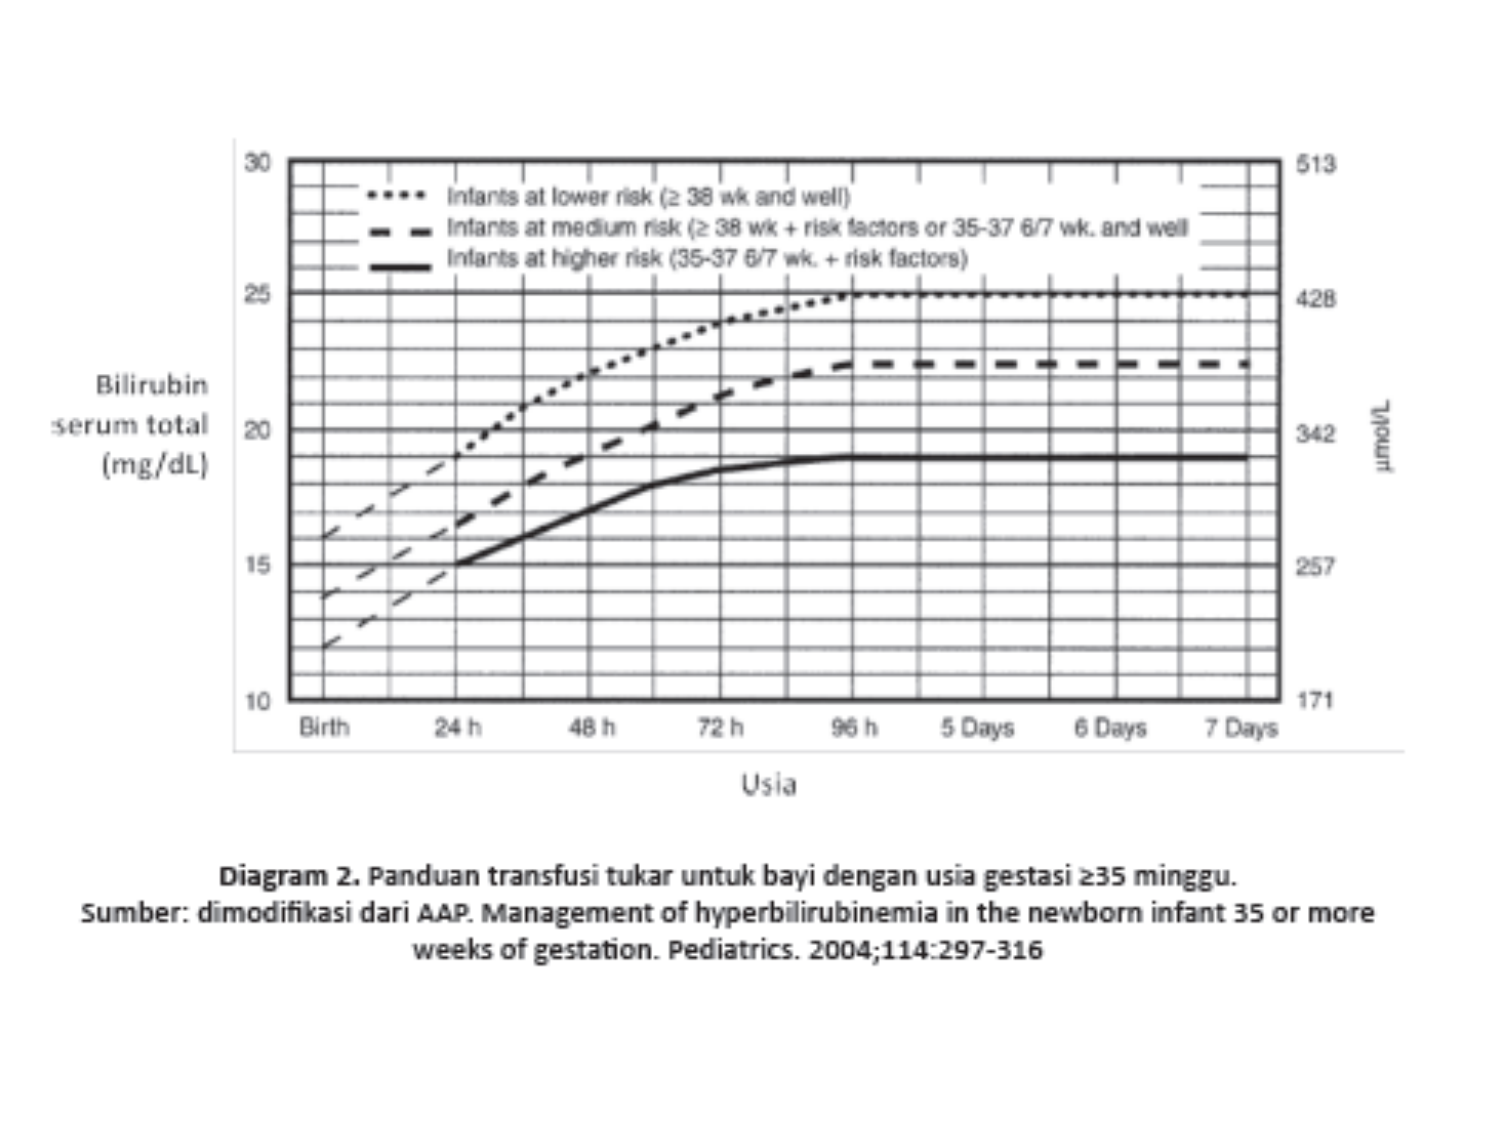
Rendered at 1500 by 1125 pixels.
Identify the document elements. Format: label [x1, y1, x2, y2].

picture [37, 83, 1464, 1035]
